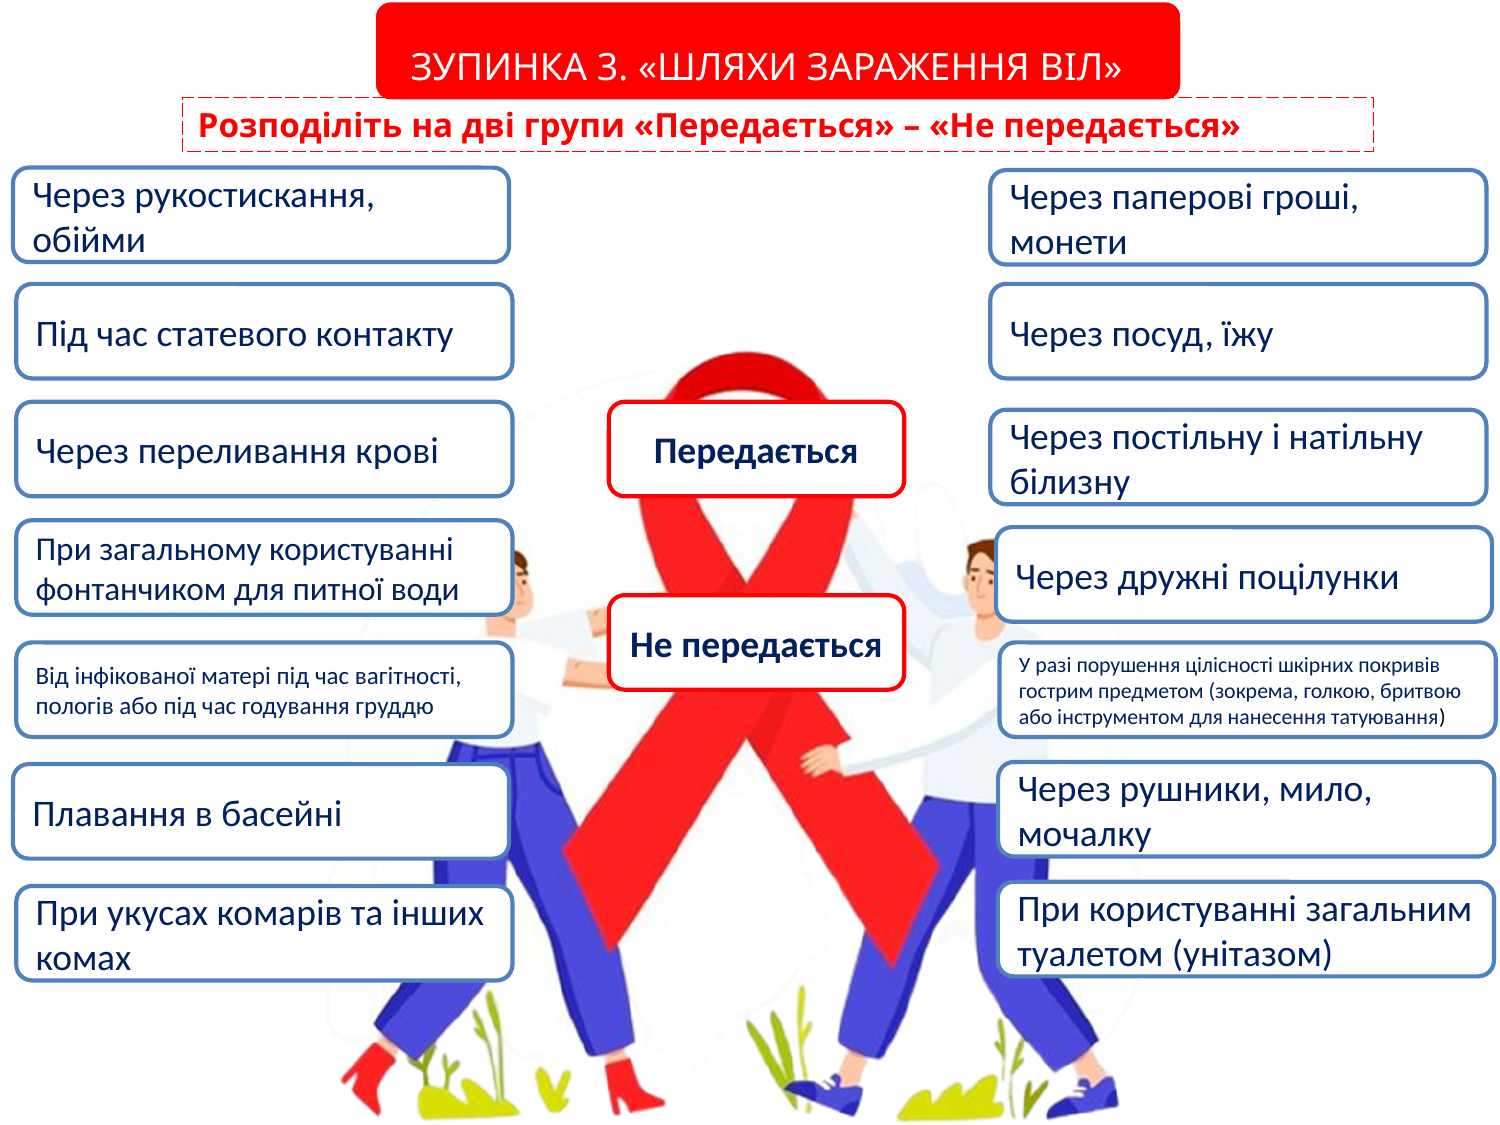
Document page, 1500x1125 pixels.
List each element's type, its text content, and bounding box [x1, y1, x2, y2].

text_box ЗУПИНКА 3. «ШЛЯХИ ЗАРАЖЕННЯ ВІЛ» [77, 0, 1428, 160]
text_box При користуванні загальним туалетом (унітазом) [1213, 879, 1497, 979]
text_box Плавання в басейні [10, 761, 255, 861]
text_box Через посуд, їжу [1004, 281, 1489, 381]
text_box Від інфікованої матері під час вагітності, пологів або під час годування груддю [14, 640, 255, 740]
text_box Під час статевого контакту [14, 281, 499, 381]
picture [260, 283, 1209, 1125]
text_box При загальному користуванні фонтанчиком для питної води [14, 518, 255, 617]
text_box Через рукостискання, обійми [10, 165, 512, 265]
text_box Через дружні поцілунки [1213, 525, 1495, 624]
text_box Розподіліть на дві групи «Передається» – «Не передається» [182, 97, 1374, 152]
text_box У разі порушення цілісності шкірних покривів гострим предметом (зокрема, голкою, бритвою або інструментом для нанесення татуювання) [1213, 640, 1498, 740]
text_box Через переливання крові [14, 399, 255, 499]
text_box Через паперові гроші, монети [988, 167, 1489, 267]
text_box Через рушники, мило, мочалку [1213, 759, 1497, 859]
text_box При укусах комарів та інших комах [14, 883, 255, 983]
text_box Через постільну і натільну білизну [1213, 407, 1489, 507]
